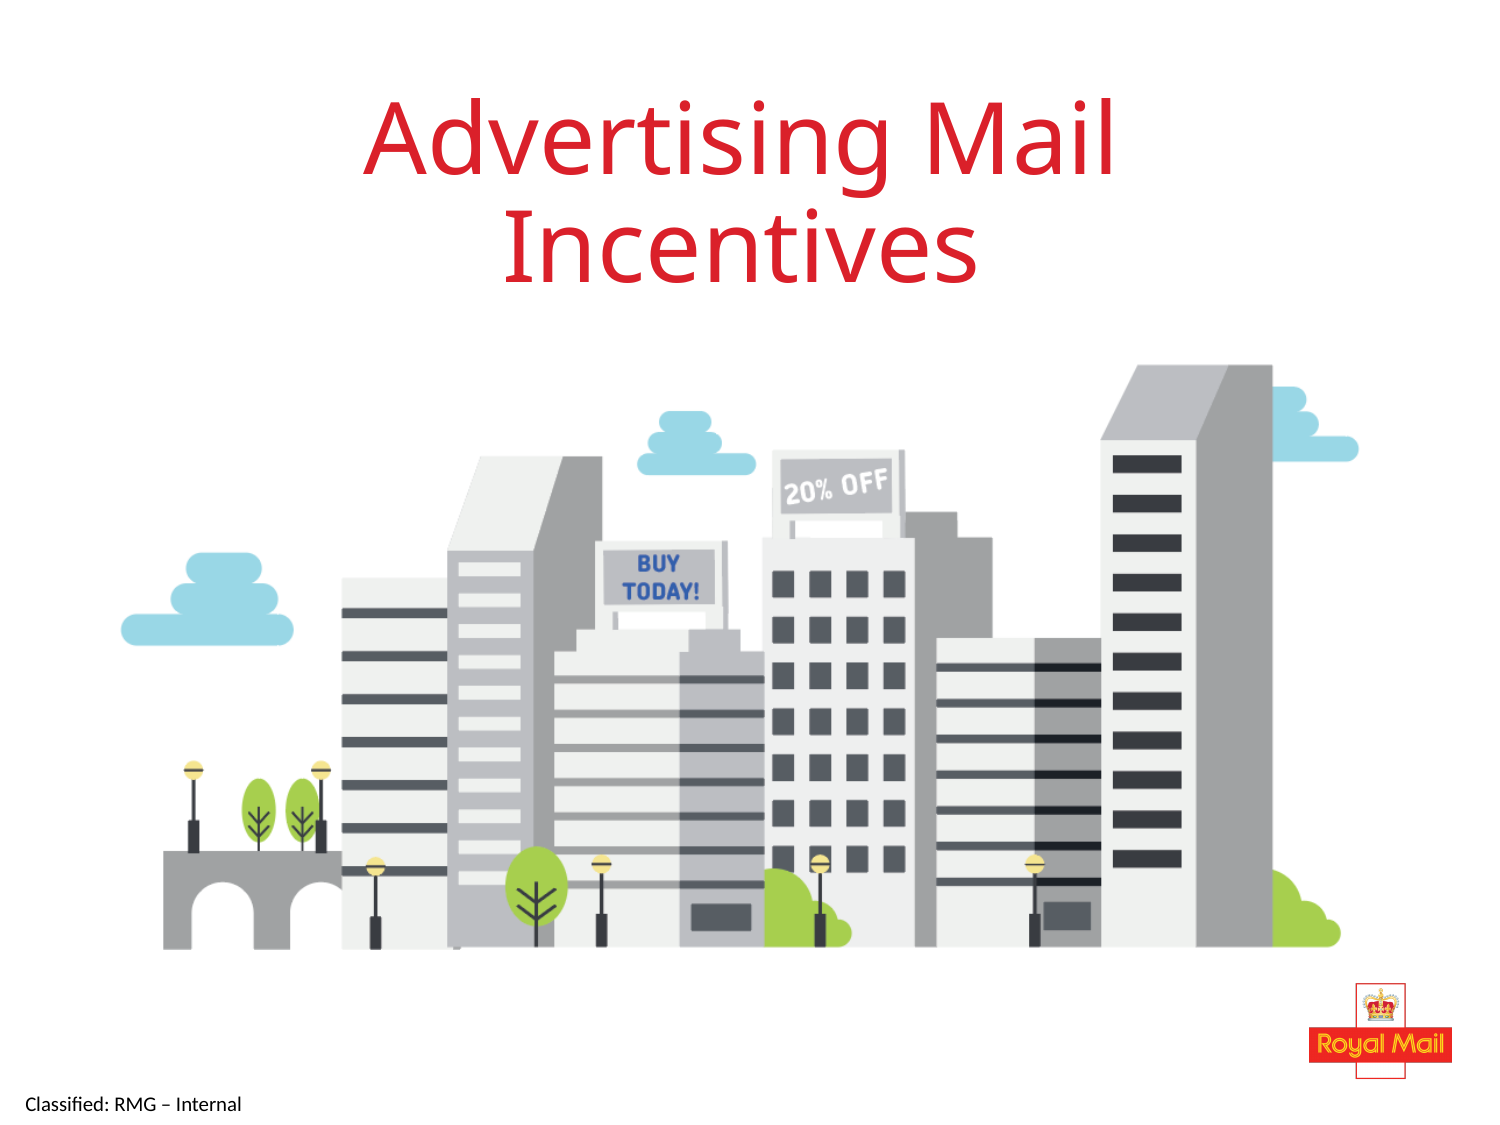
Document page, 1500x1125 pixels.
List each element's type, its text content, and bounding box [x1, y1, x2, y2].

title Advertising Mail Incentives [104, 0, 1380, 392]
picture [118, 318, 1369, 950]
picture [1309, 977, 1452, 1080]
